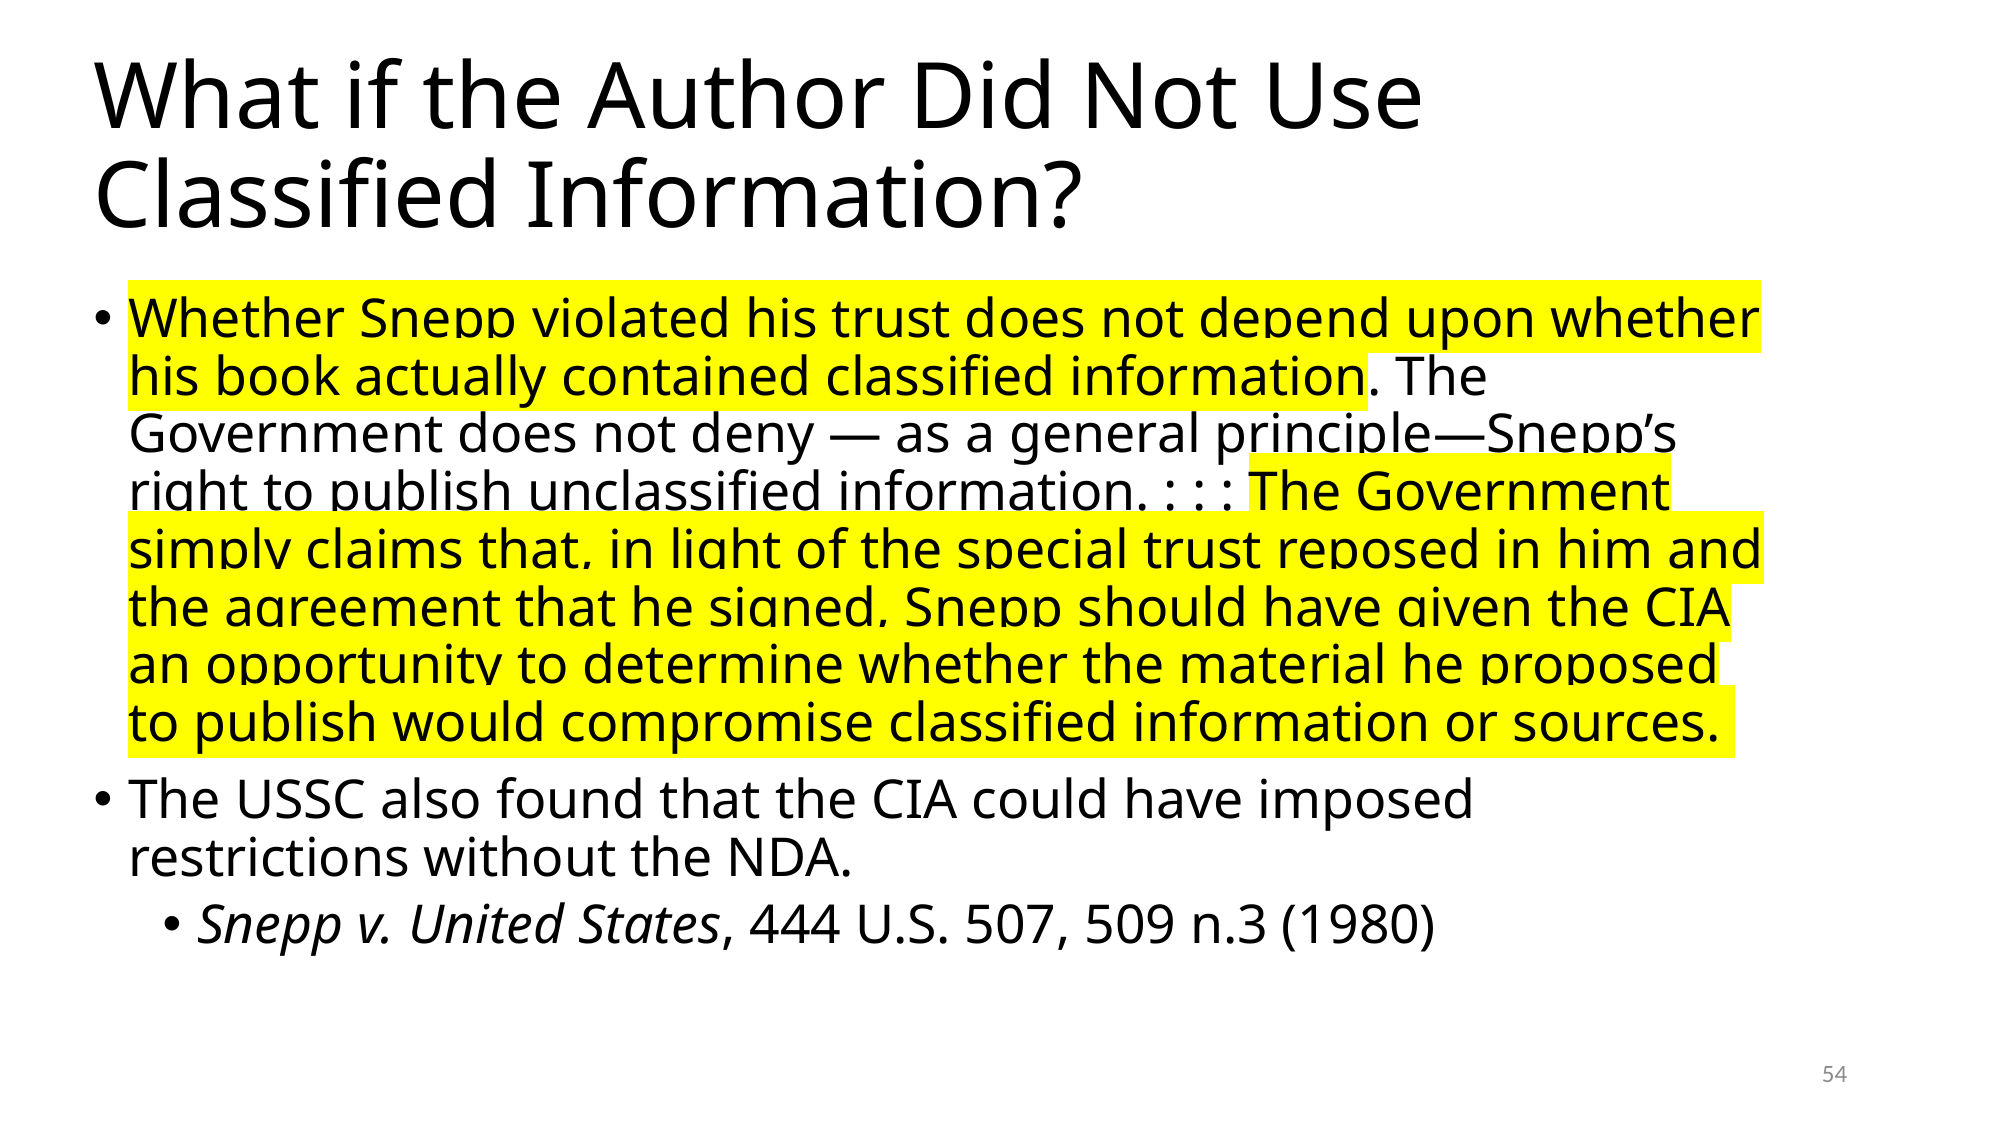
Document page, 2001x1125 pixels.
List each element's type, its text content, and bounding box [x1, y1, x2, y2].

list Whether Snepp violated his trust does not depend upon whether his book actually contained classified information. The Government does not deny — as a general principle—Snepp’s right to publish unclassified information. : : : The Government simply claims that, in light of the special trust reposed in him and the agreement that he signed, Snepp should have given the CIA an opportunity to determine whether the material he proposed to publish would compromise classified information or sources. The USSC also found that the CIA could have imposed restrictions without the NDA. Snepp v. United States, 444 U.S. 507, 509 n.3 (1980) [78, 283, 1780, 1020]
slide_number 54 [1412, 1042, 1863, 1103]
title What if the Author Did Not Use Classified Information? [78, 39, 1780, 258]
